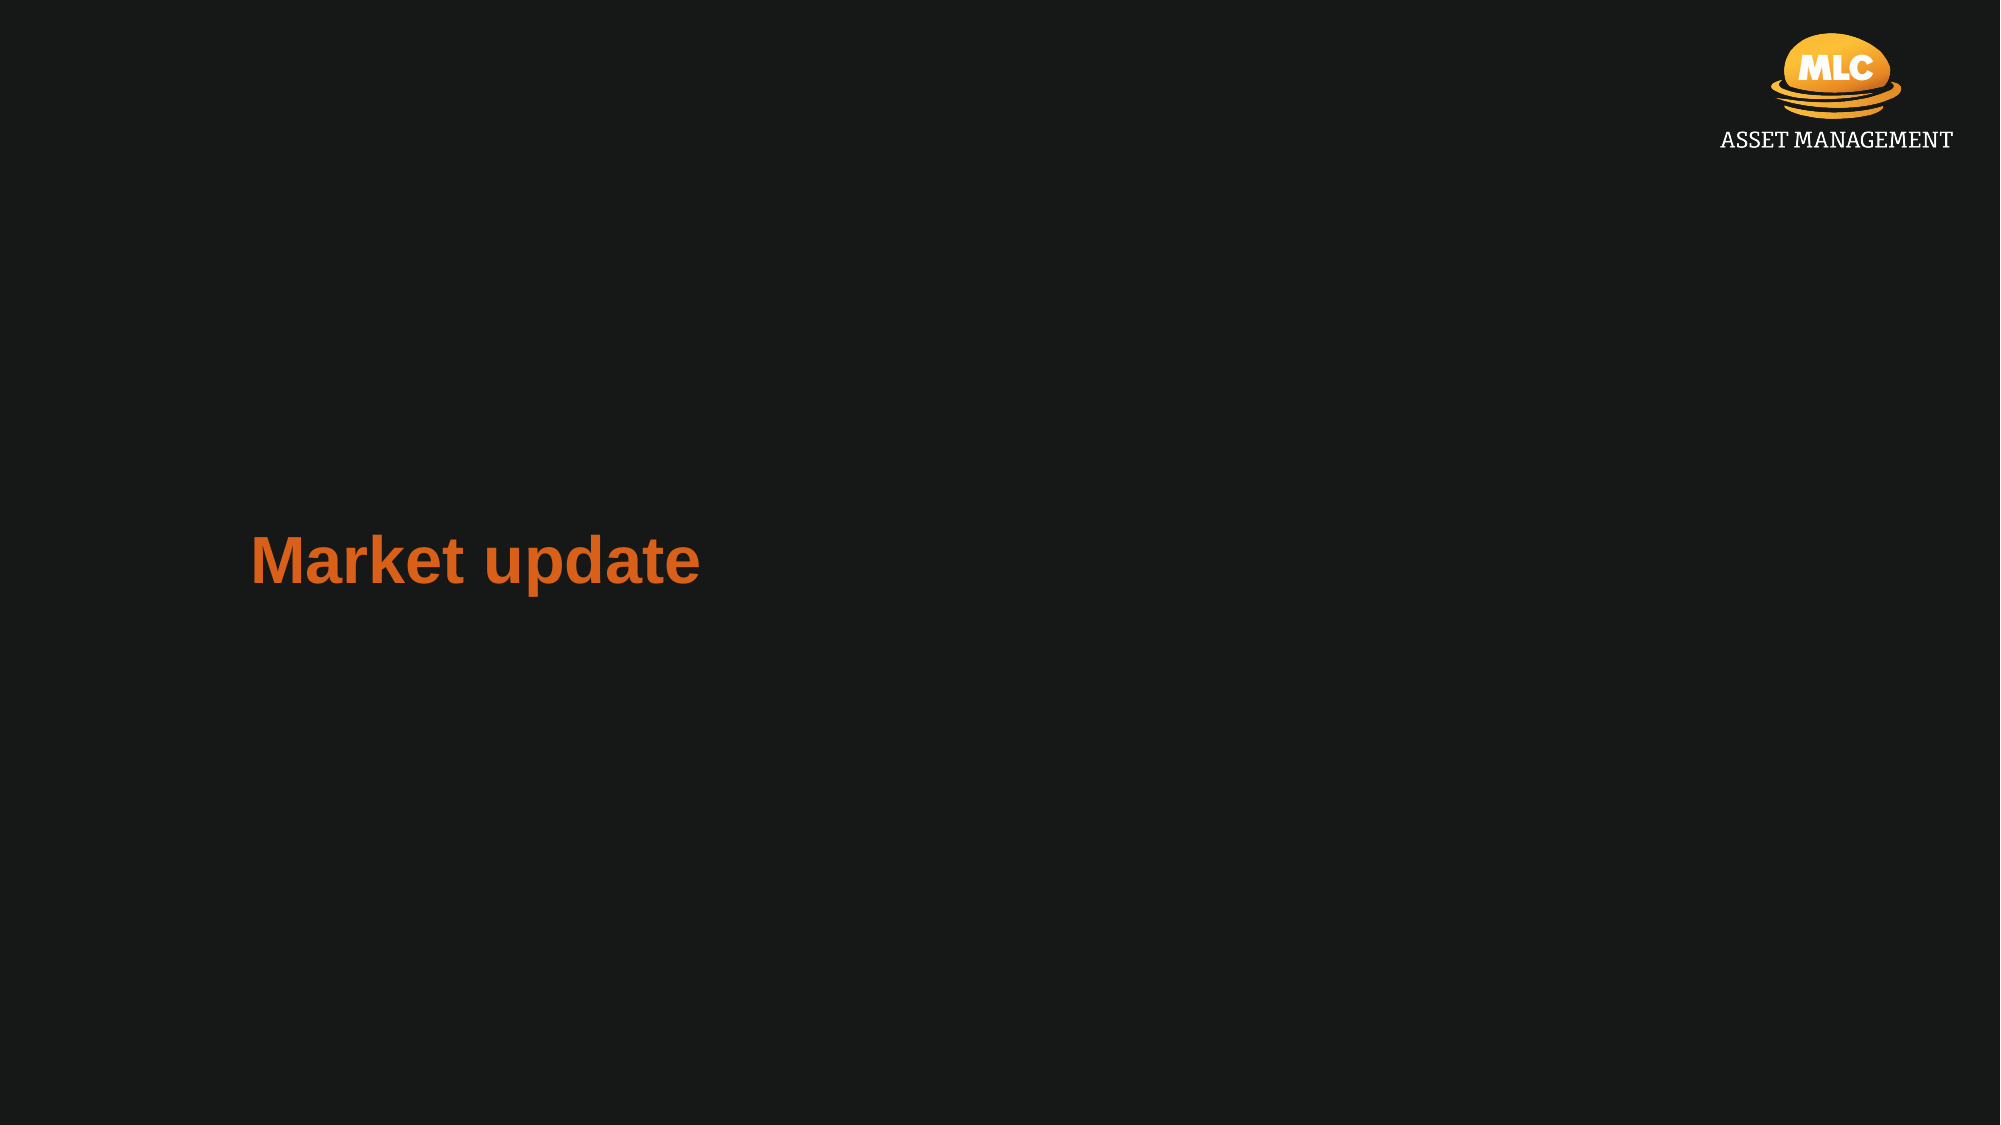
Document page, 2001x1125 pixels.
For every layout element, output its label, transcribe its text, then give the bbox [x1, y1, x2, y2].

title Market update [250, 486, 1000, 639]
picture [1720, 33, 1953, 148]
